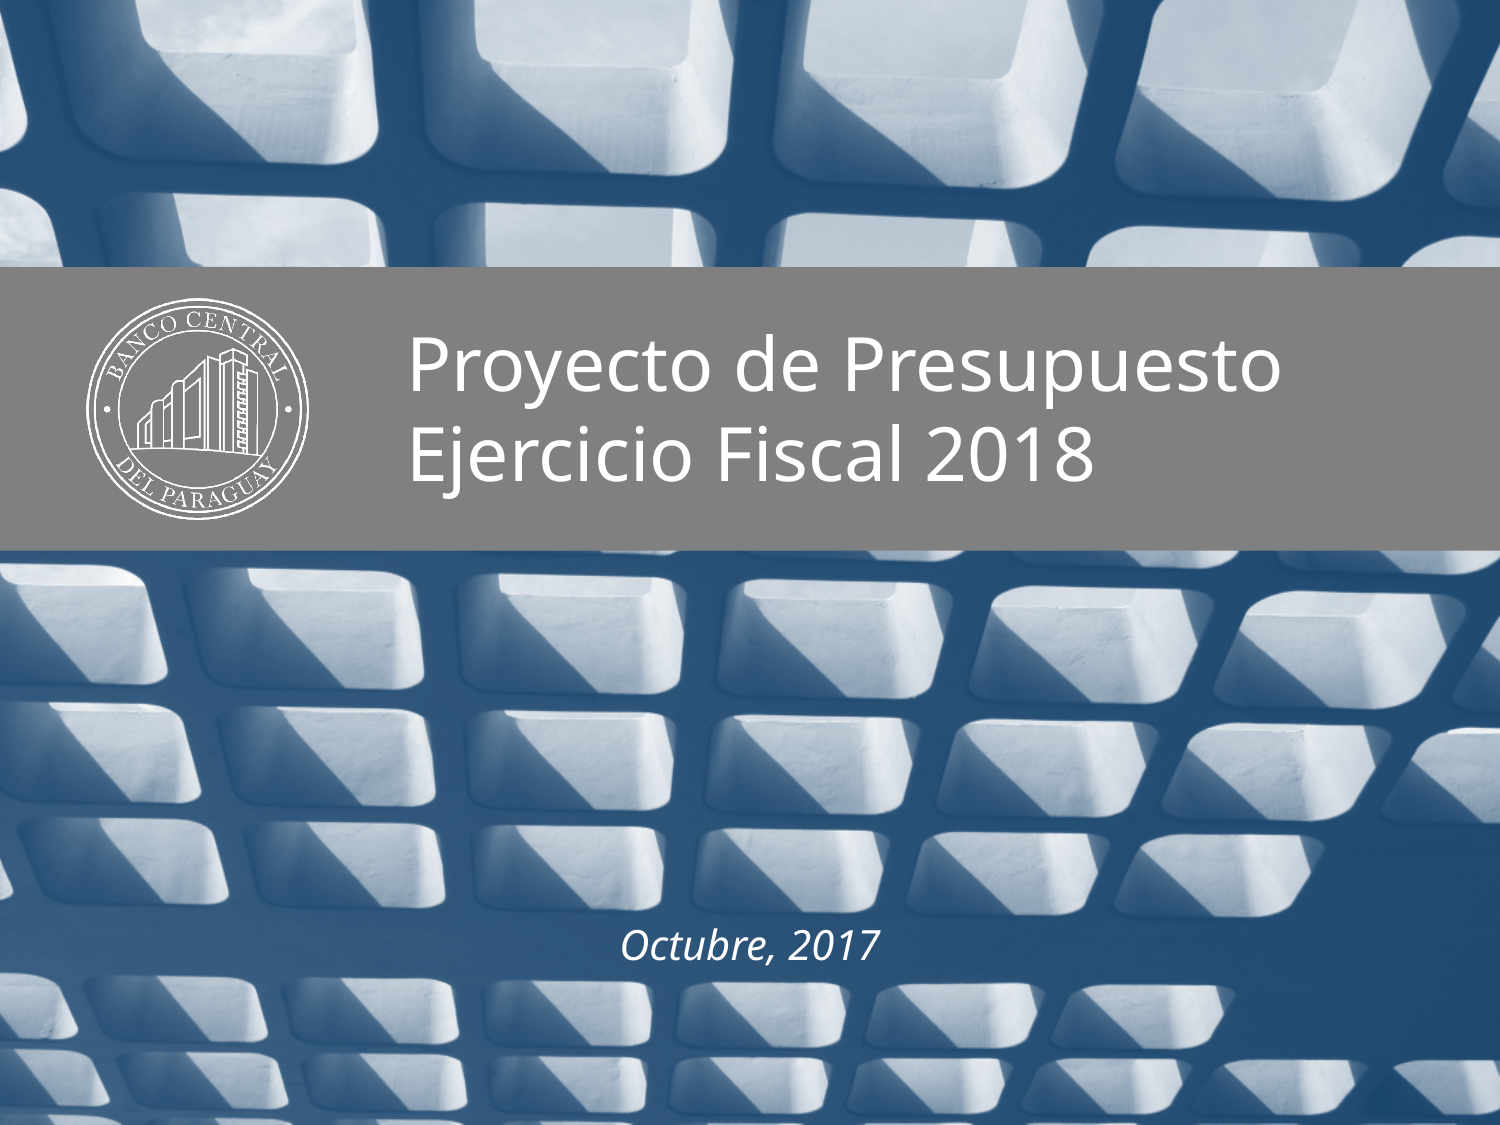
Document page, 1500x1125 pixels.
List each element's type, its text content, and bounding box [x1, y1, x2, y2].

picture [0, 553, 1500, 1125]
text_box Proyecto de Presupuesto Ejercicio Fiscal 2018 [391, 308, 1467, 510]
text_box [0, 265, 1500, 553]
picture [0, 0, 1500, 265]
picture [86, 297, 309, 520]
text_box Octubre, 2017 [498, 916, 1002, 976]
